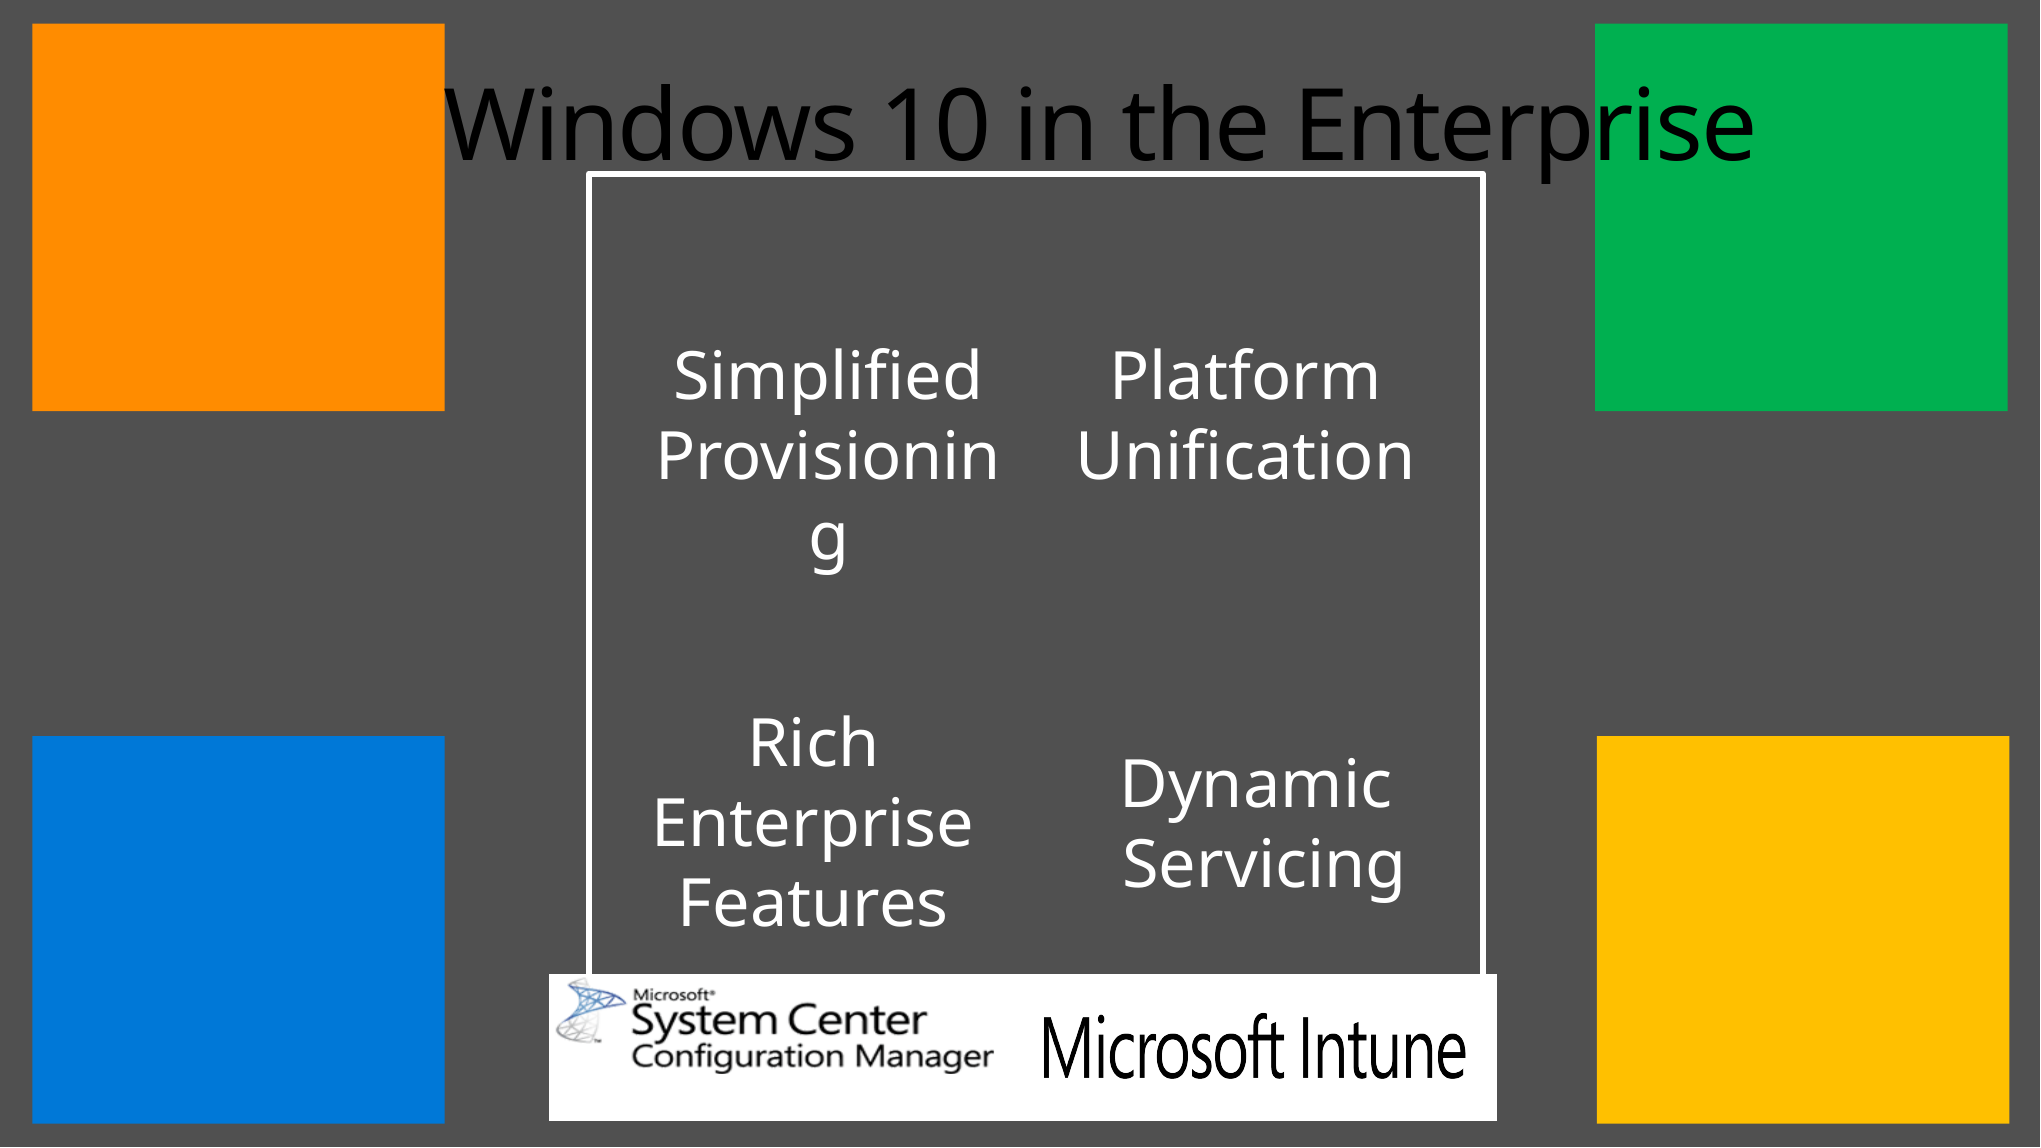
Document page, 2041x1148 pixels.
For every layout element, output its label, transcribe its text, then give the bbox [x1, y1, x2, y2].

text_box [548, 973, 1497, 1121]
text_box [588, 173, 1484, 973]
title Windows 10 in the Enterprise [420, 58, 2041, 210]
text_box [1594, 23, 2008, 58]
text_box [31, 735, 446, 1124]
text_box [31, 23, 446, 412]
text_box [1596, 735, 2010, 1124]
text_box [1594, 210, 2008, 412]
